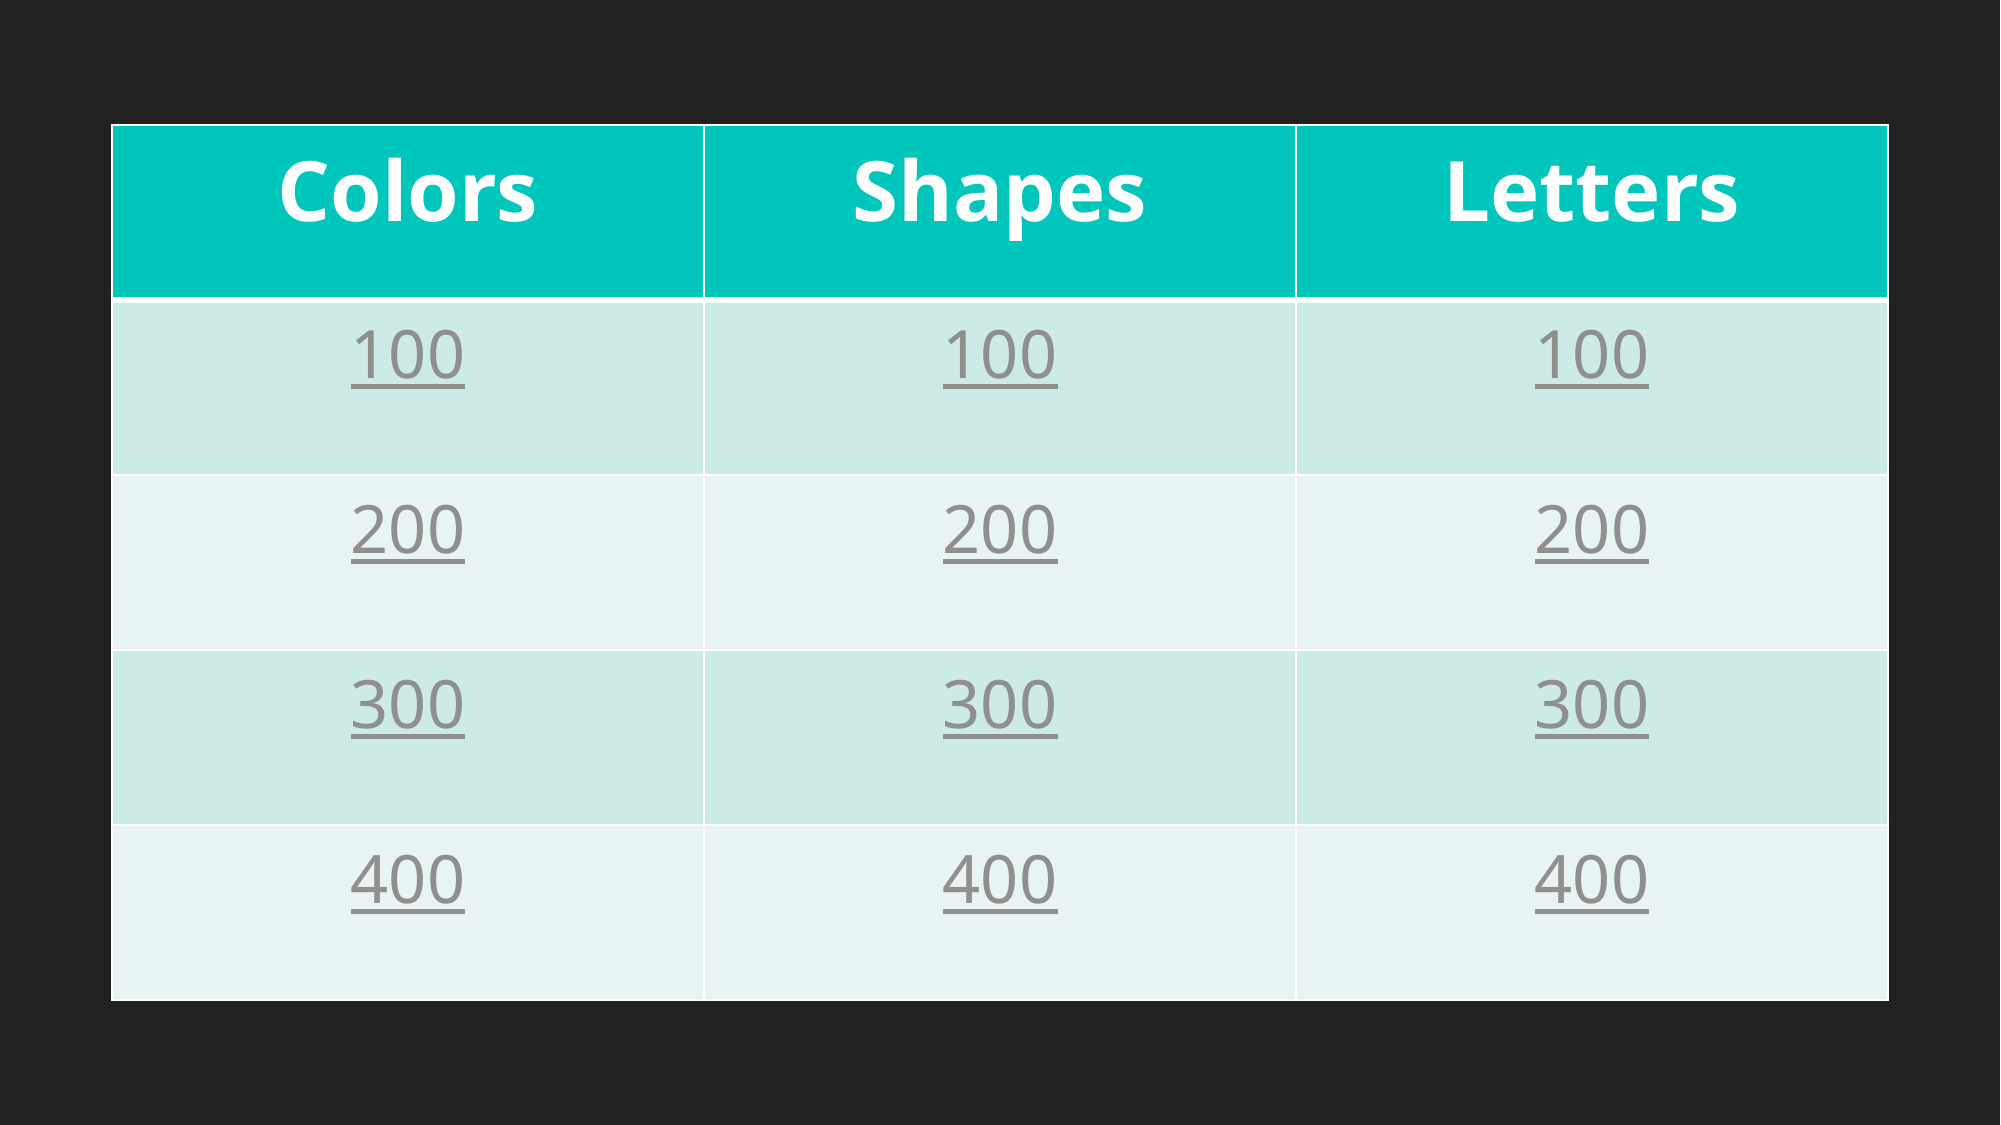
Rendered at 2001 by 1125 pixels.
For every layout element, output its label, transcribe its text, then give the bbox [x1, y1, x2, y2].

table_cell 400 [705, 826, 1295, 999]
table_cell 100 [705, 303, 1295, 474]
table_cell 300 [1297, 651, 1887, 824]
table_cell 200 [1297, 476, 1887, 649]
table_cell 400 [113, 826, 703, 999]
table_cell 300 [113, 651, 703, 824]
table_cell 100 [113, 303, 703, 474]
table_header Shapes [705, 126, 1295, 297]
table_cell 200 [113, 476, 703, 649]
table_cell 400 [1297, 826, 1887, 999]
table_cell 100 [1297, 303, 1887, 474]
table_header Letters [1297, 126, 1887, 297]
table_cell 200 [705, 476, 1295, 649]
table_header Colors [113, 126, 703, 297]
table_cell 300 [705, 651, 1295, 824]
